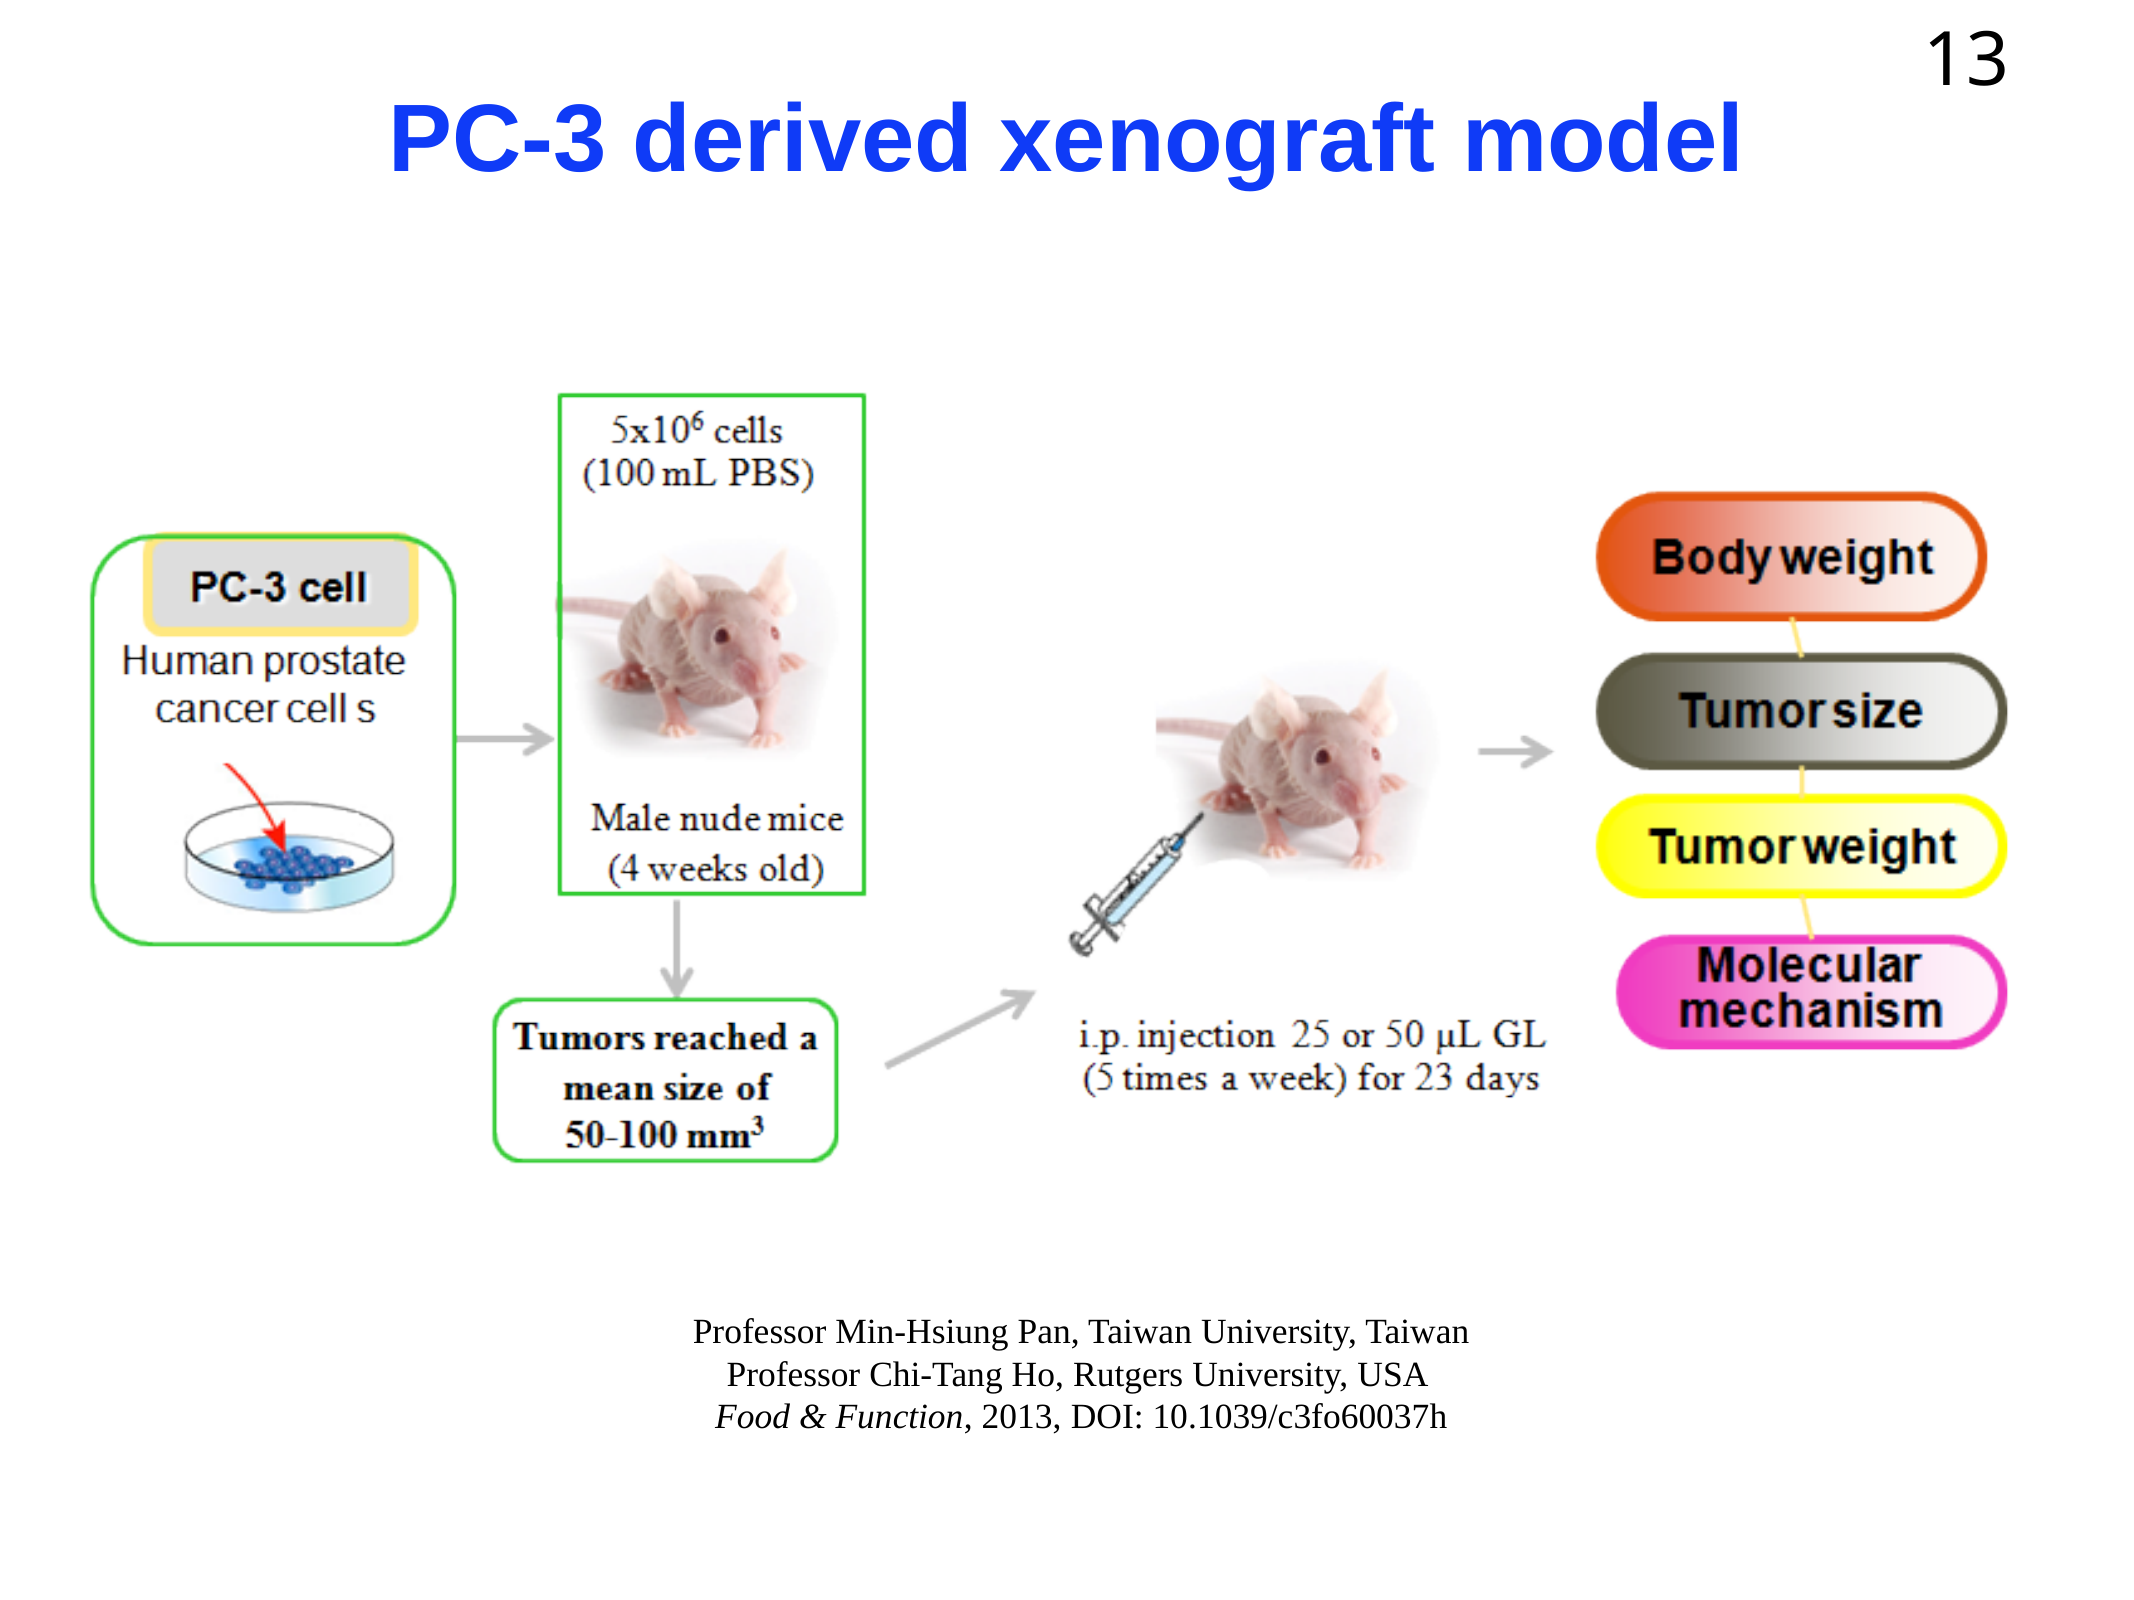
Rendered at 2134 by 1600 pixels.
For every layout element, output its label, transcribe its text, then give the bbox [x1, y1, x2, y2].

slide_number 13 [1800, 0, 2134, 85]
text_box Professor Min-Hsiung Pan, Taiwan University, Taiwan Professor Chi-Tang Ho, Rutgers University, USA Food & Function, 2013, DOI: 10.1039/c3fo60037h [671, 1297, 1492, 1447]
title PC-3 derived xenograft model [0, 0, 2134, 268]
picture [88, 390, 2011, 1174]
